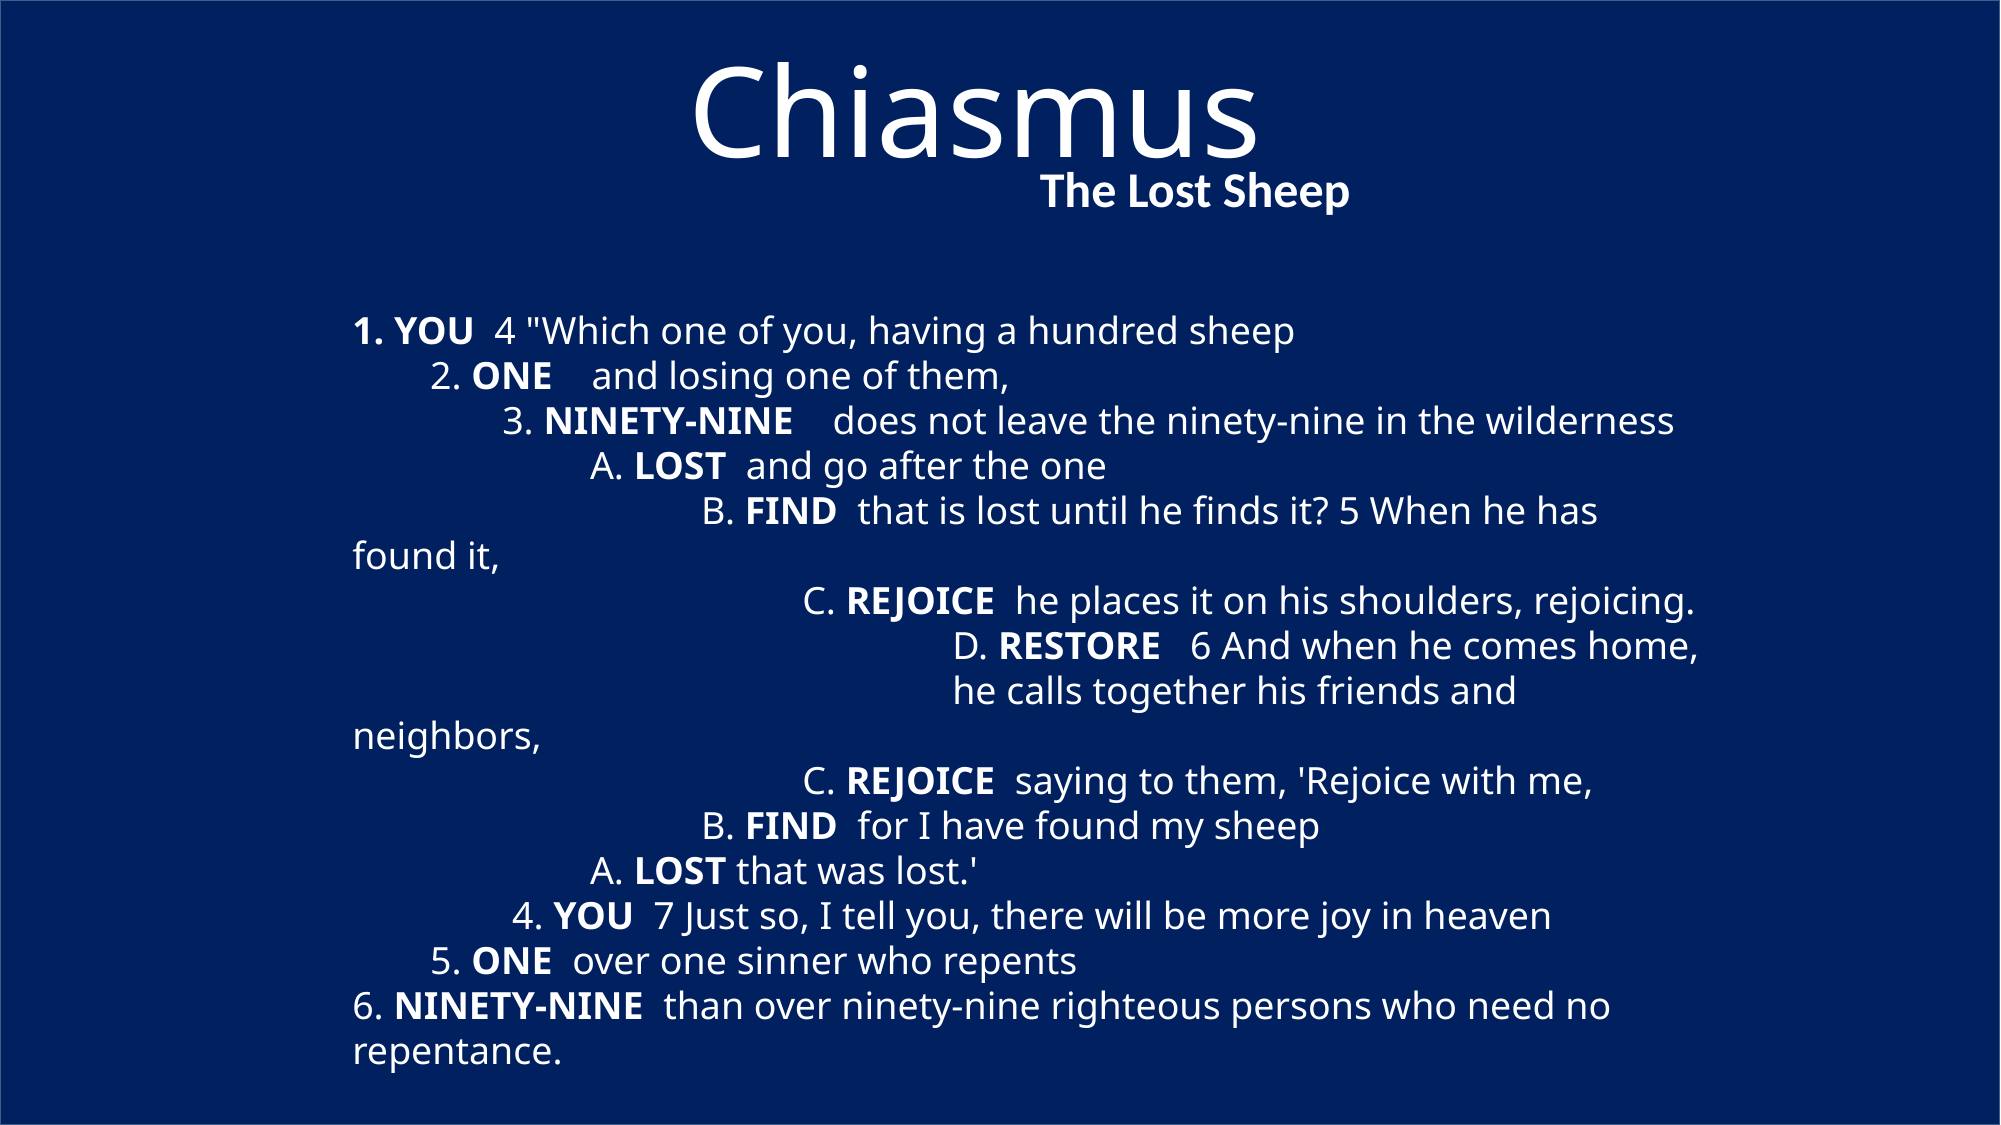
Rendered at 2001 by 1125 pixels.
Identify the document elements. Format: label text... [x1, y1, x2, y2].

text_box [0, 0, 2000, 1125]
text_box Chiasmus [537, 24, 1413, 190]
text_box The Lost Sheep [1025, 149, 1438, 225]
text_box 1. YOU 4 "Which one of you, having a hundred sheep 2. ONE and losing one of them, 3. NINETY-NINE does not leave the ninety-nine in the wilderness A. LOST and go after the one B. FIND that is lost until he finds it? 5 When he has found it, C. REJOICE he places it on his shoulders, rejoicing. D. RESTORE 6 And when he comes home, he calls together his friends and neighbors, C. REJOICE saying to them, 'Rejoice with me, B. FIND for I have found my sheep A. LOST that was lost.' 4. YOU 7 Just so, I tell you, there will be more joy in heaven 5. ONE over one sinner who repents 6. NINETY-NINE than over ninety-nine righteous persons who need no repentance. [337, 299, 1727, 1080]
